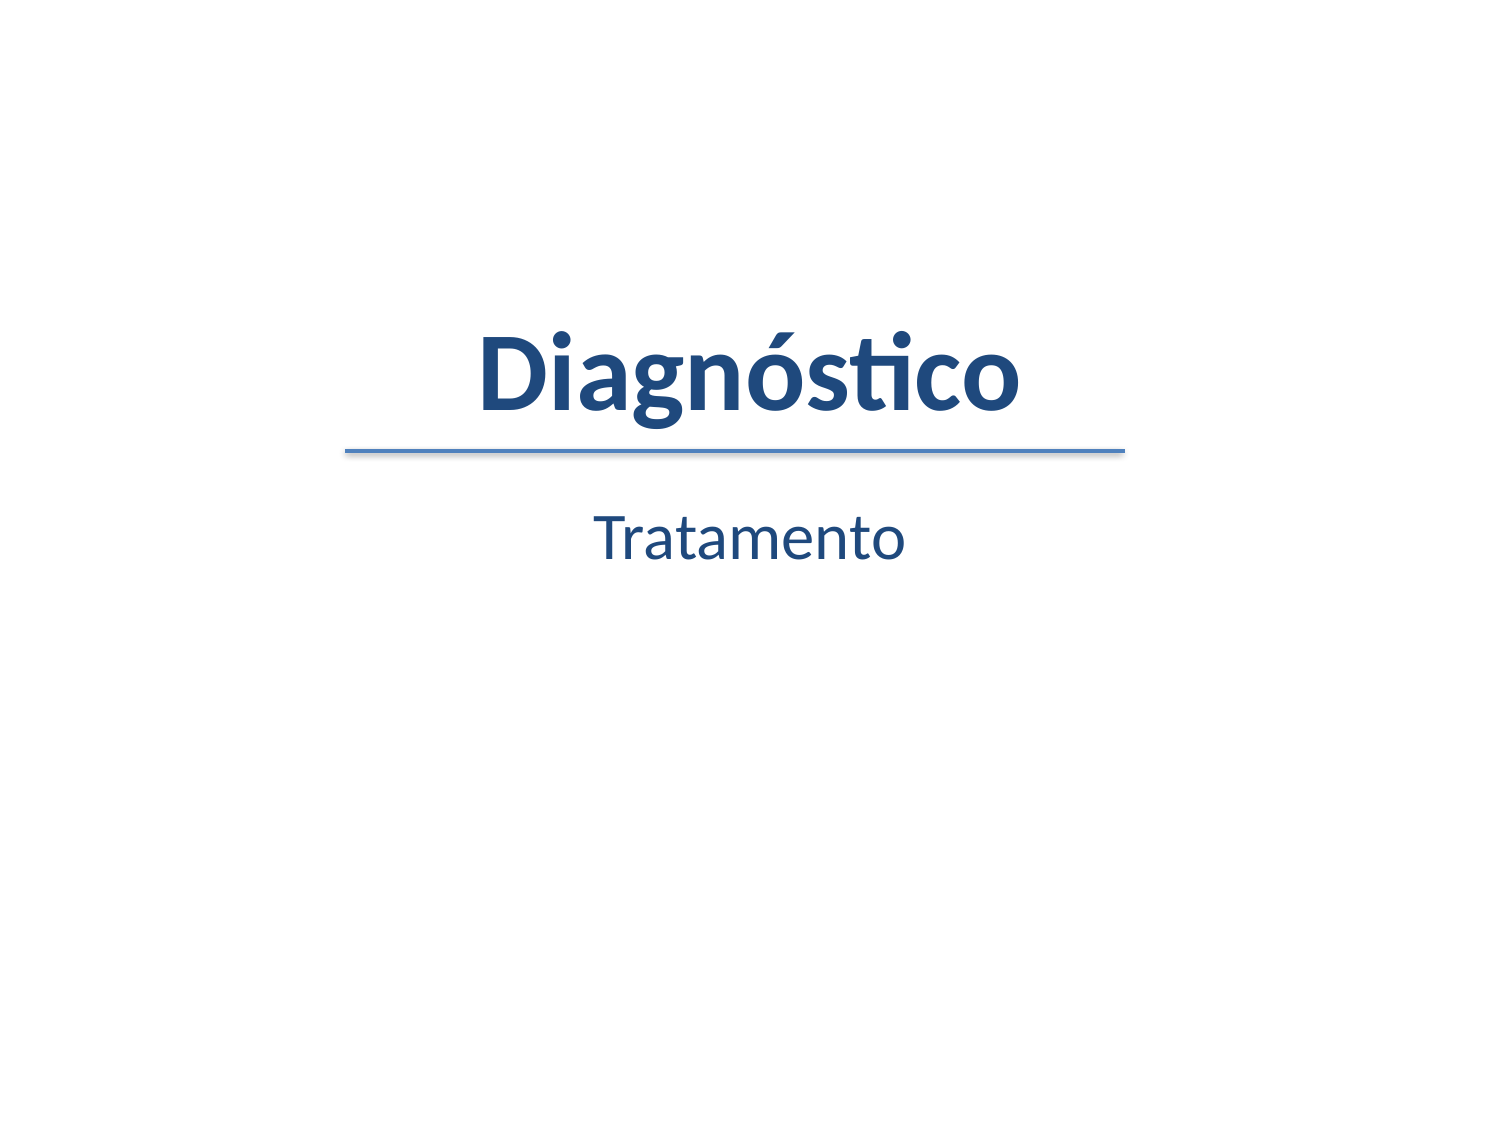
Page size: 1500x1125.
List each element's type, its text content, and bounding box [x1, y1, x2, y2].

subtitle Tratamento [225, 485, 1275, 773]
title Diagnóstico [112, 245, 1388, 487]
